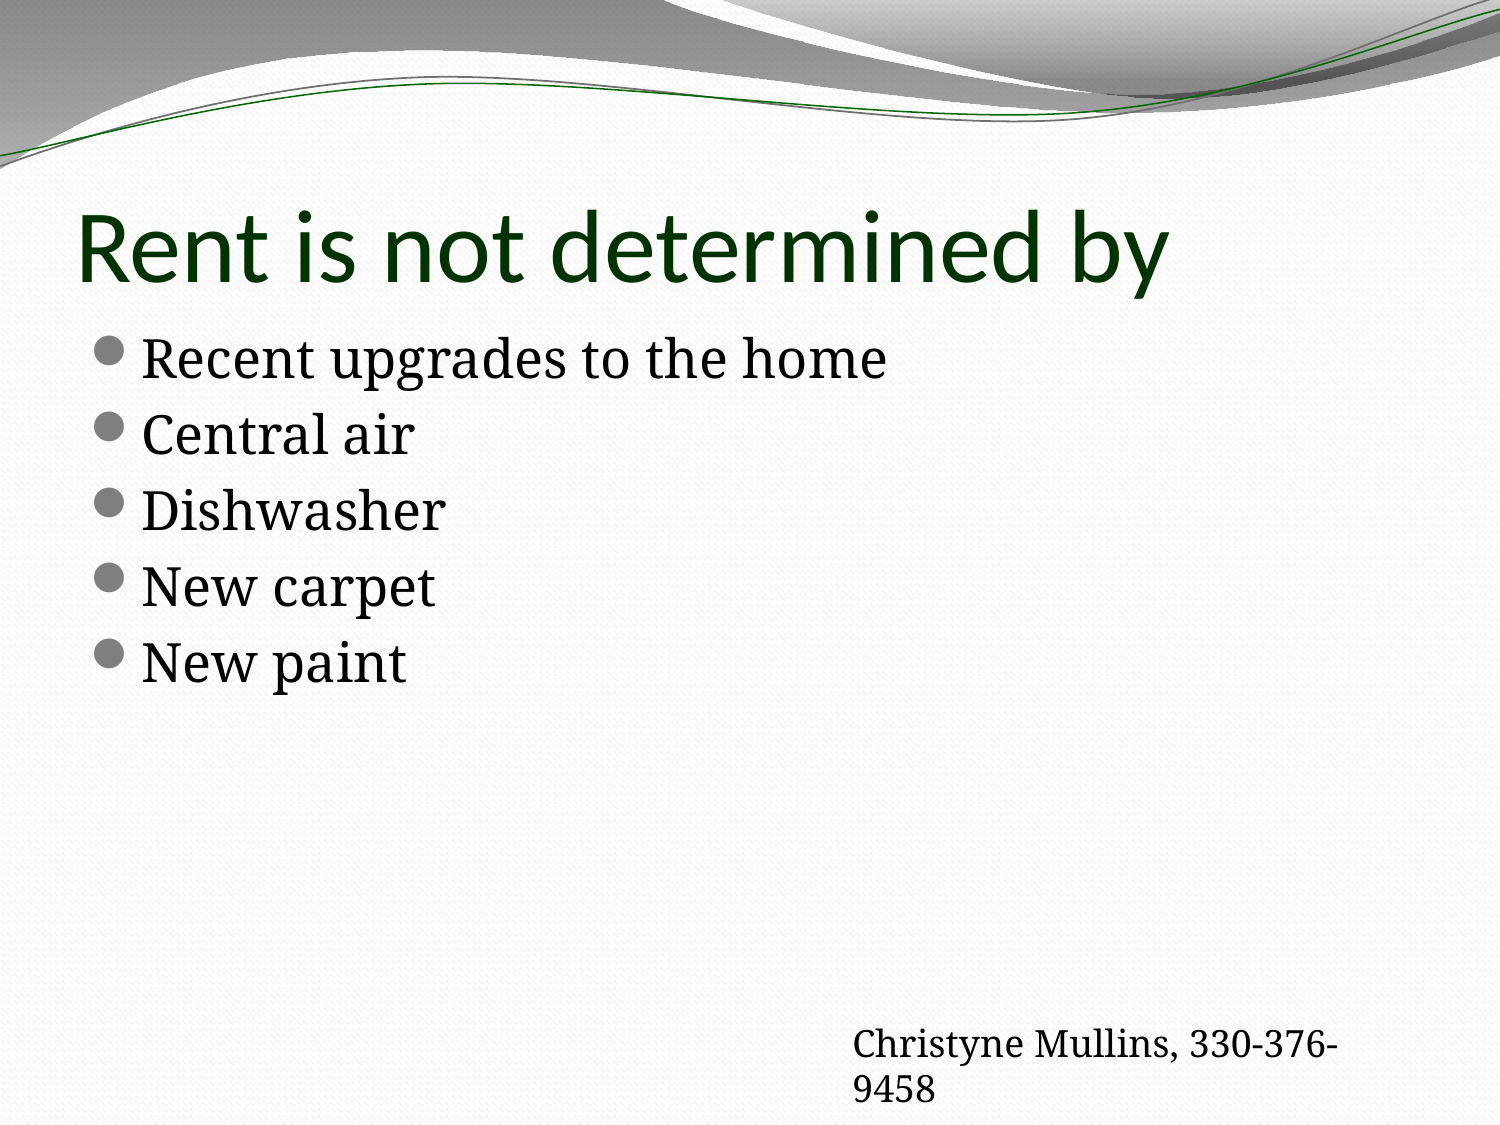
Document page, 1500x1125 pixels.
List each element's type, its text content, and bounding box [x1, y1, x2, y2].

text_box Christyne Mullins, 330-376-9458 [837, 1012, 1425, 1118]
title Rent is not determined by [75, 115, 1425, 303]
list Recent upgrades to the home Central air Dishwasher New carpet New paint [75, 317, 1425, 1038]
